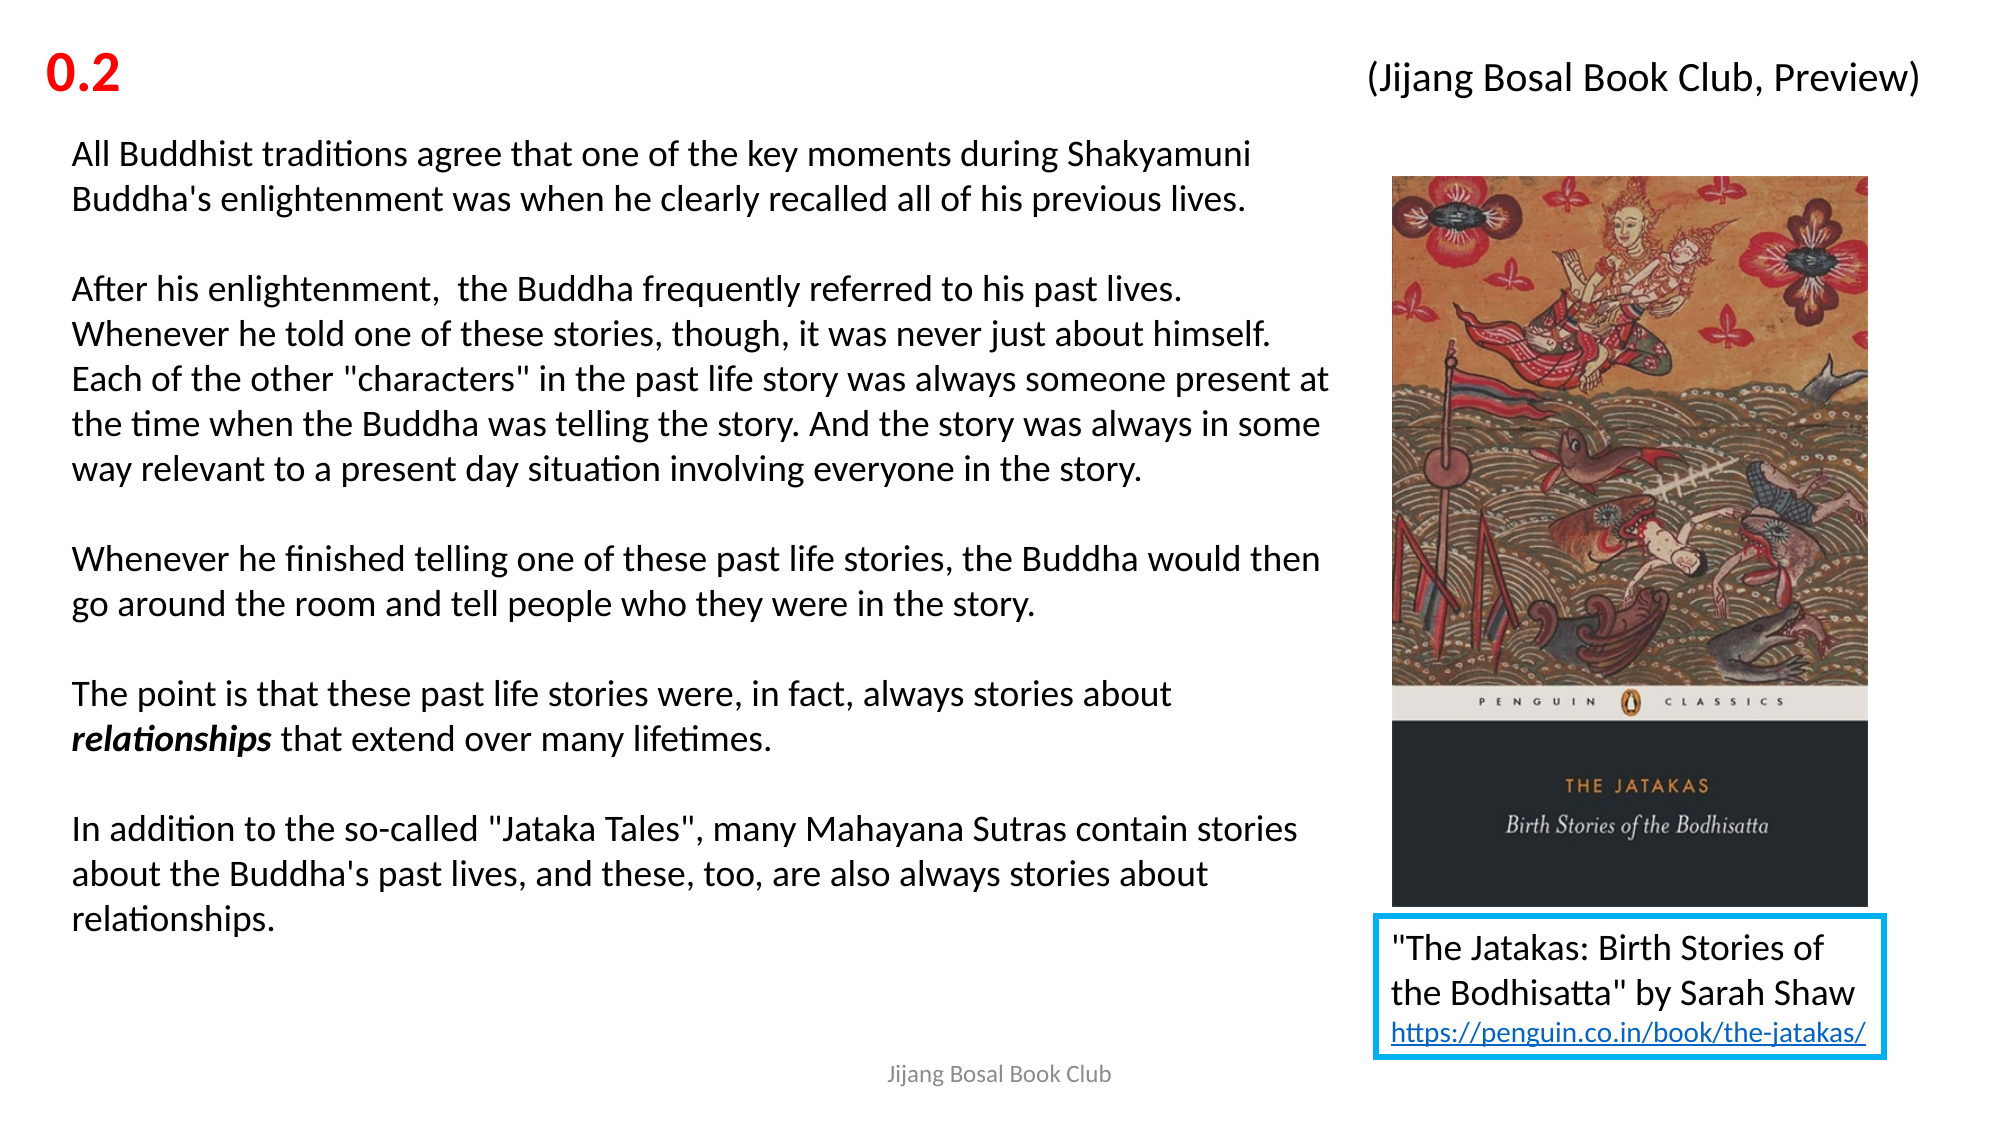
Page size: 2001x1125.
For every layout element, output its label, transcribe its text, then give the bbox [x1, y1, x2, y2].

picture [1392, 176, 1868, 907]
footer Jijang Bosal Book Club [662, 1042, 1338, 1103]
text_box 0.2 (Jijang Bosal Book Club, Preview) [31, 21, 1990, 111]
text_box All Buddhist traditions agree that one of the key moments during Shakyamuni Buddha's enlightenment was when he clearly recalled all of his previous lives. After his enlightenment, the Buddha frequently referred to his past lives. Whenever he told one of these stories, though, it was never just about himself. Each of the other "characters" in the past life story was always someone present at the time when the Buddha was telling the story. And the story was always in some way relevant to a present day situation involving everyone in the story. Whenever he finished telling one of these past life stories, the Buddha would then go around the room and tell people who they were in the story. The point is that these past life stories were, in fact, always stories about relationships that extend over many lifetimes. In addition to the so-called "Jataka Tales", many Mahayana Sutras contain stories about the Buddha's past lives, and these, too, are also always stories about relationships. [56, 121, 1347, 947]
text_box [1375, 915, 1885, 1058]
